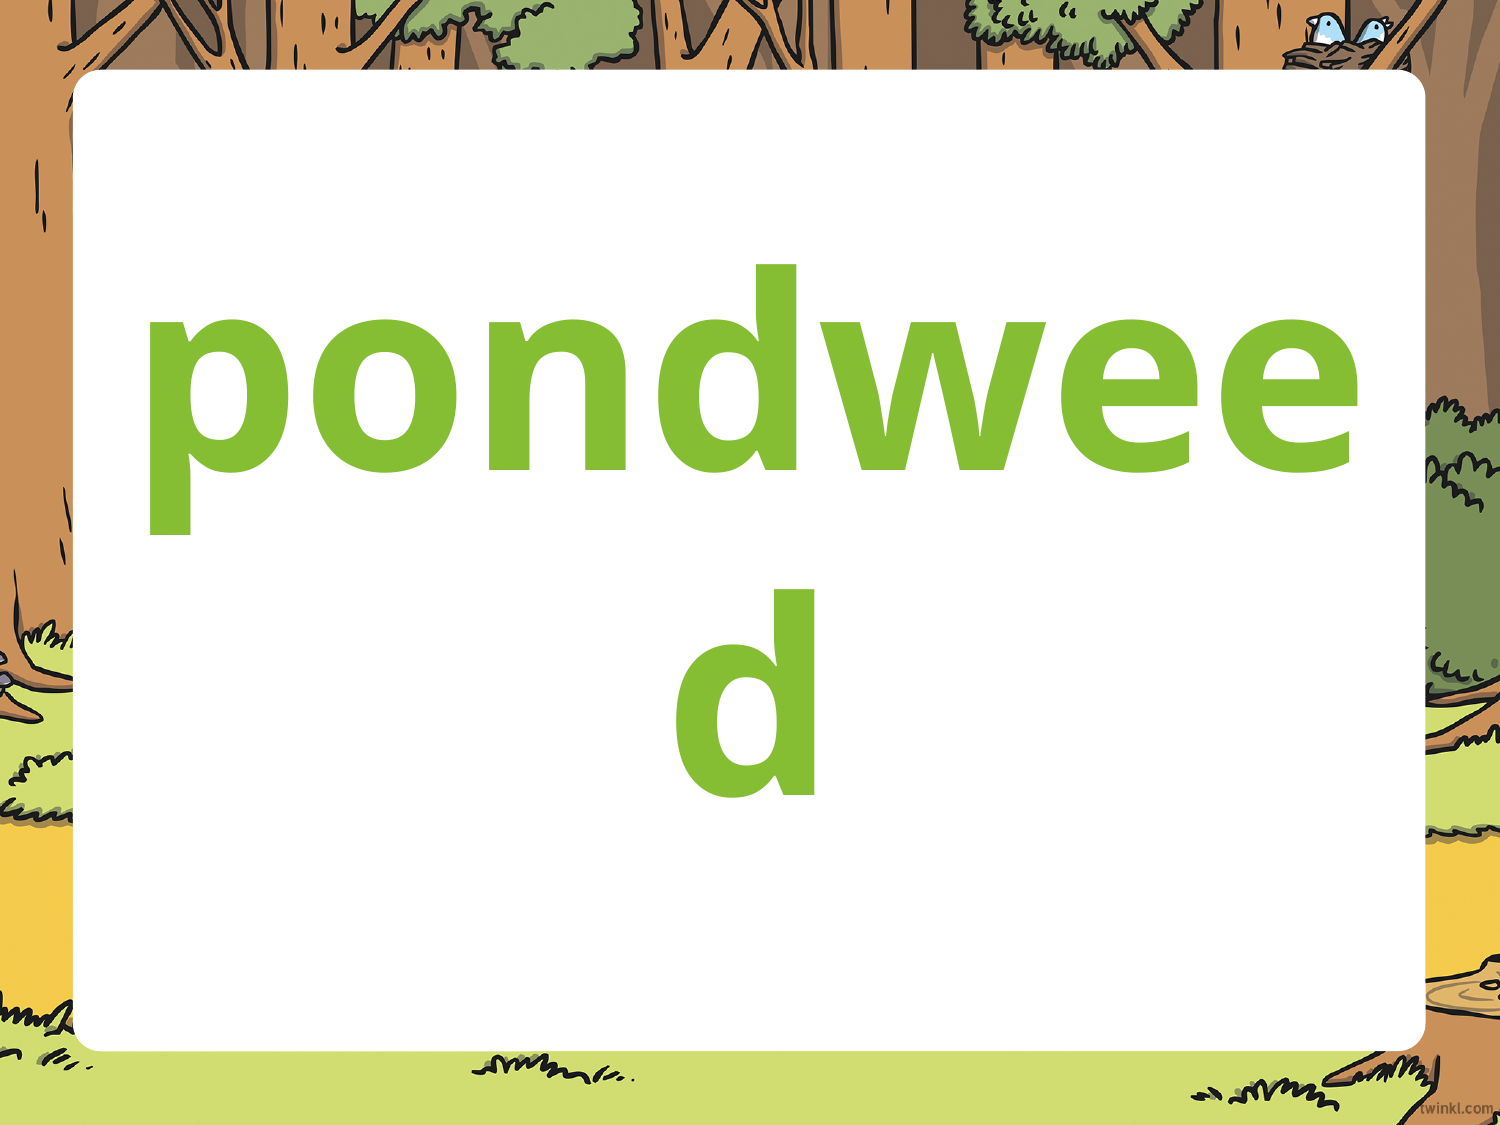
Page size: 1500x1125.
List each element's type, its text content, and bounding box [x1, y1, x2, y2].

picture [0, 0, 1500, 1125]
text_box pondweed [87, 89, 1412, 1036]
